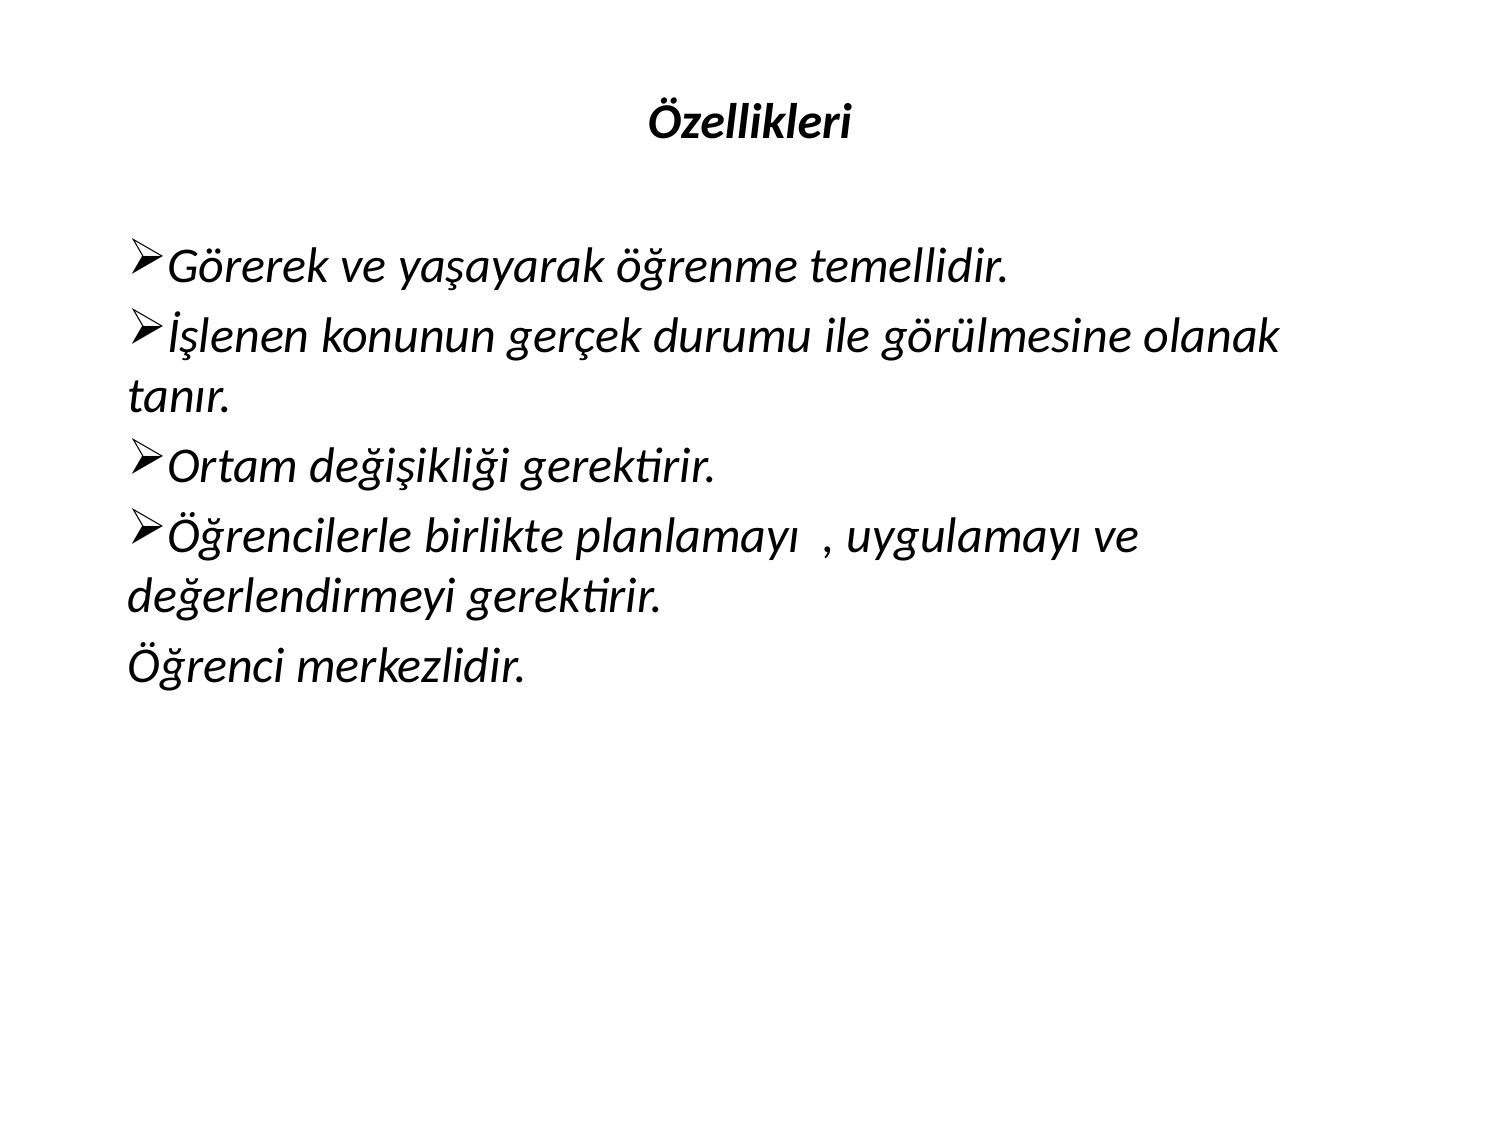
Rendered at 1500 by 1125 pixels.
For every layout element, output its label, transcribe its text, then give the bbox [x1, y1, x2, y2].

subtitle Görerek ve yaşayarak öğrenme temellidir. İşlenen konunun gerçek durumu ile görülmesine olanak tanır. Ortam değişikliği gerektirir. Öğrencilerle birlikte planlamayı , uygulamayı ve değerlendirmeyi gerektirir. Öğrenci merkezlidir. [112, 224, 1400, 925]
title Özellikleri [112, 62, 1388, 175]
